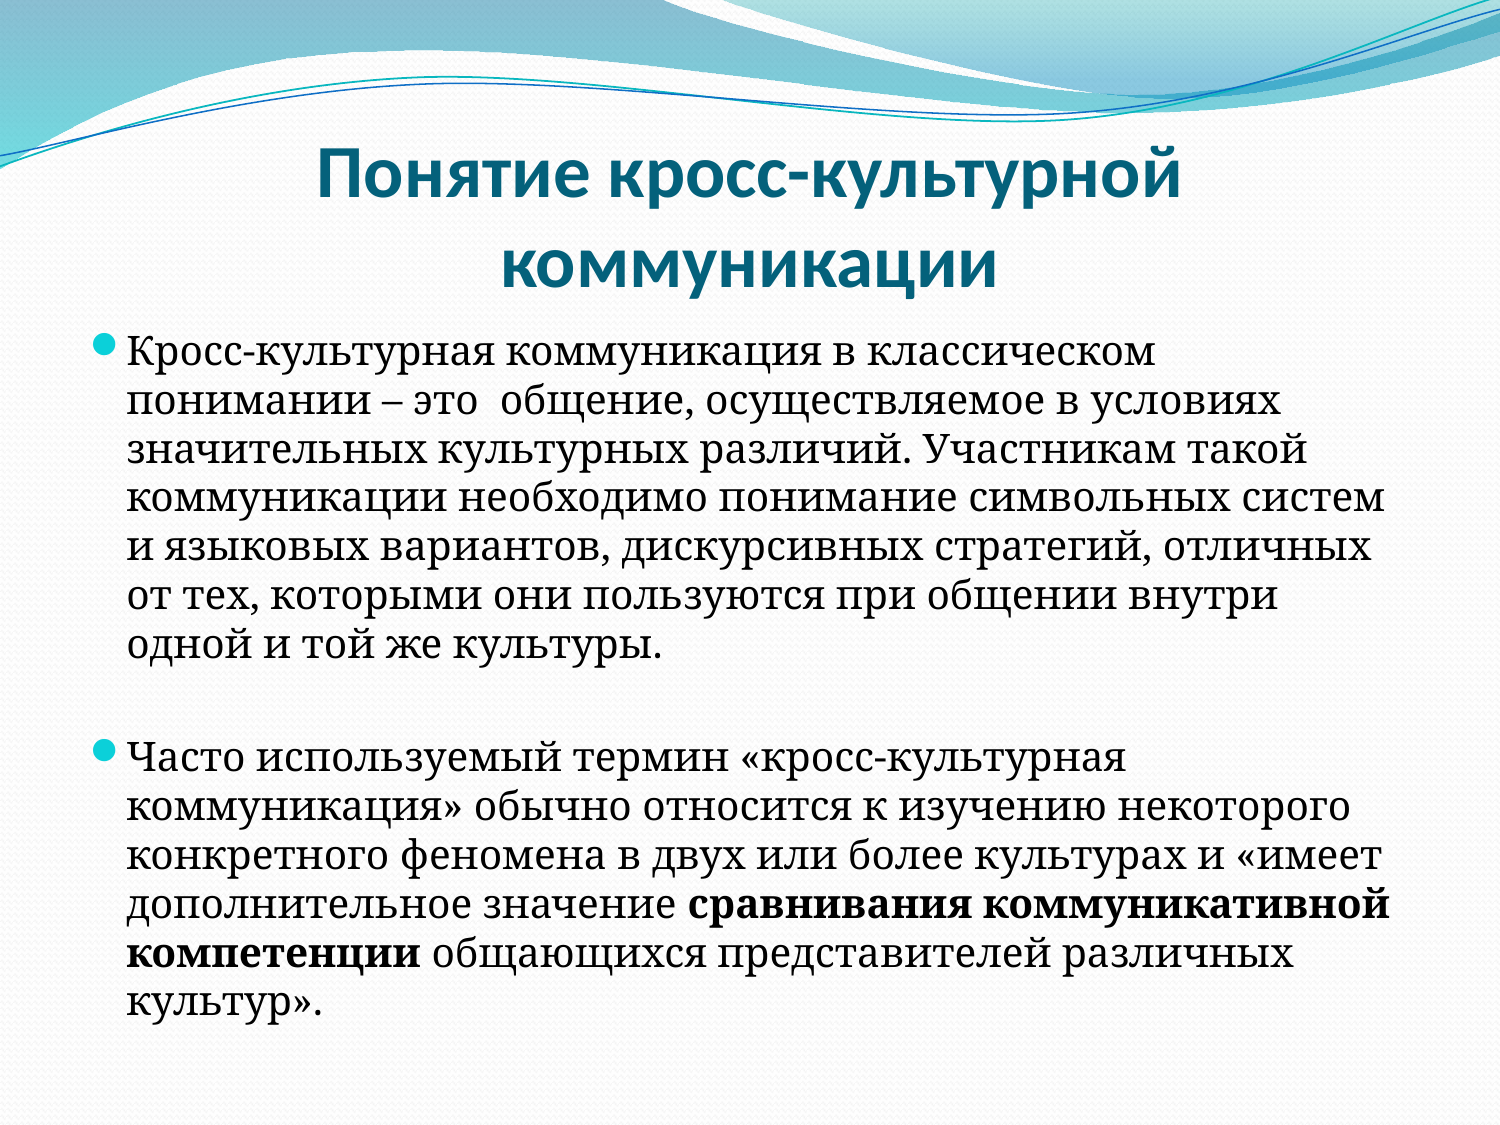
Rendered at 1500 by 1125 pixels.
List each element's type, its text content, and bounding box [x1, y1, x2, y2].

list Кросс-культурная коммуникация в классическом понимании – это общение, осуществляемое в условиях значительных культурных различий. Участникам такой коммуникации необходимо понимание символьных систем и языковых вариантов, дискурсивных стратегий, отличных от тех, которыми они пользуются при общении внутри одной и той же культуры. Часто используемый термин «кросс-культурная коммуникация» обычно относится к изучению некоторого конкретного феномена в двух или более культурах и «имеет дополнительное значение сравнивания коммуникативной компетенции общающихся представителей различных культур». [75, 317, 1425, 1038]
title Понятие кросс-культурной коммуникации [75, 115, 1425, 303]
